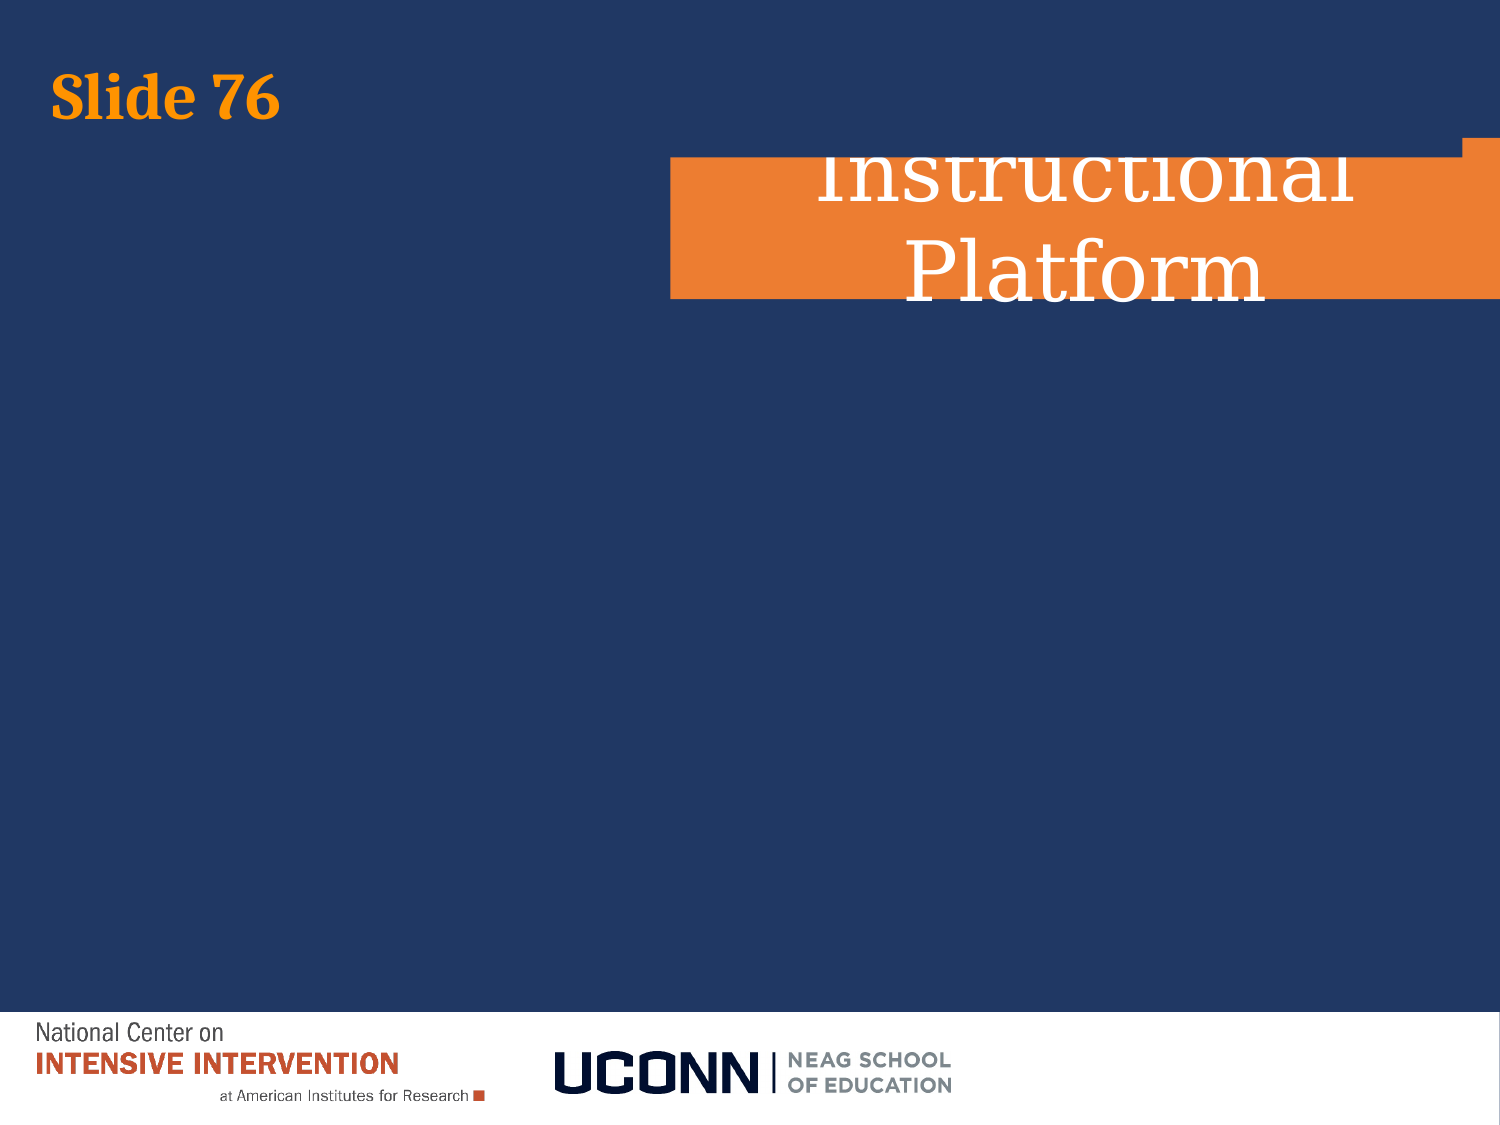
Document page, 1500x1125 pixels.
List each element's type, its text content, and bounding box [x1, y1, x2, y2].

text_box Instructional Platform [669, 137, 1500, 300]
title Slide 76 [37, 37, 1463, 158]
picture [30, 1014, 491, 1109]
picture [555, 1051, 951, 1094]
